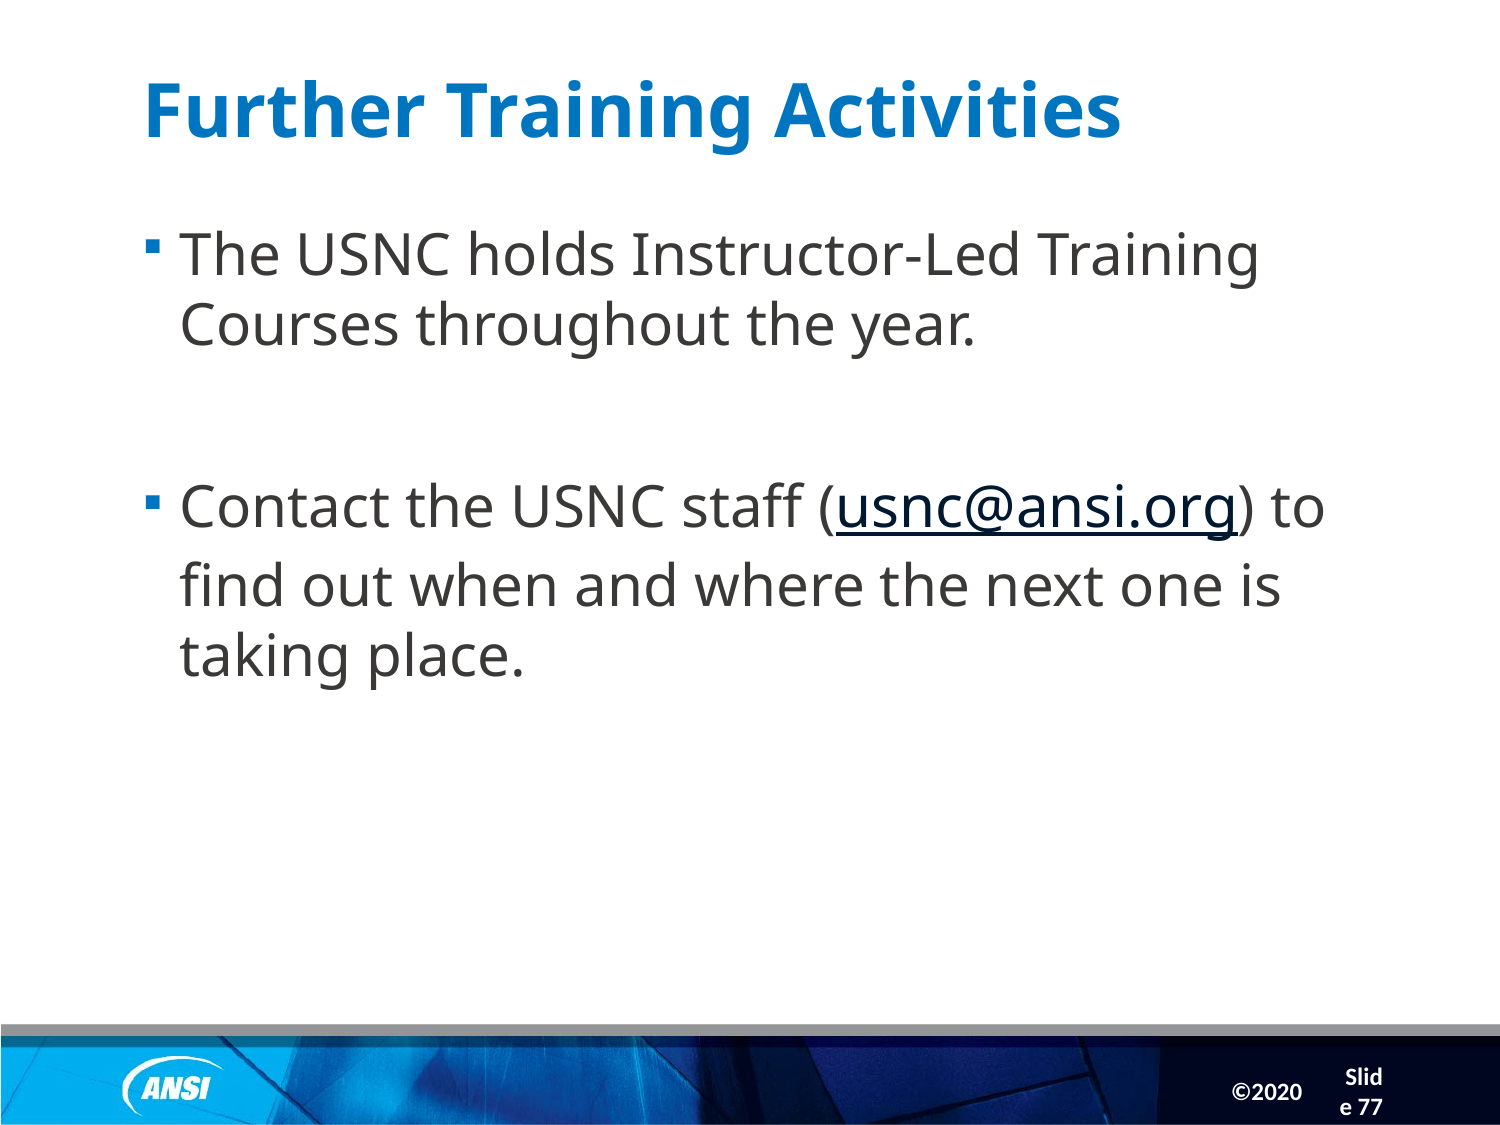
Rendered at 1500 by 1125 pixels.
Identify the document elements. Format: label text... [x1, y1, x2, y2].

picture [0, 0, 1500, 1125]
slide_number Slide 77 [1322, 1060, 1399, 1121]
title Further Training Activities [127, 63, 1384, 163]
list The USNC holds Instructor-Led Training Courses throughout the year. Contact the USNC staff (usnc@ansi.org) to find out when and where the next one is taking place. [127, 210, 1384, 988]
picture [141, 1076, 210, 1100]
picture [122, 1056, 216, 1112]
